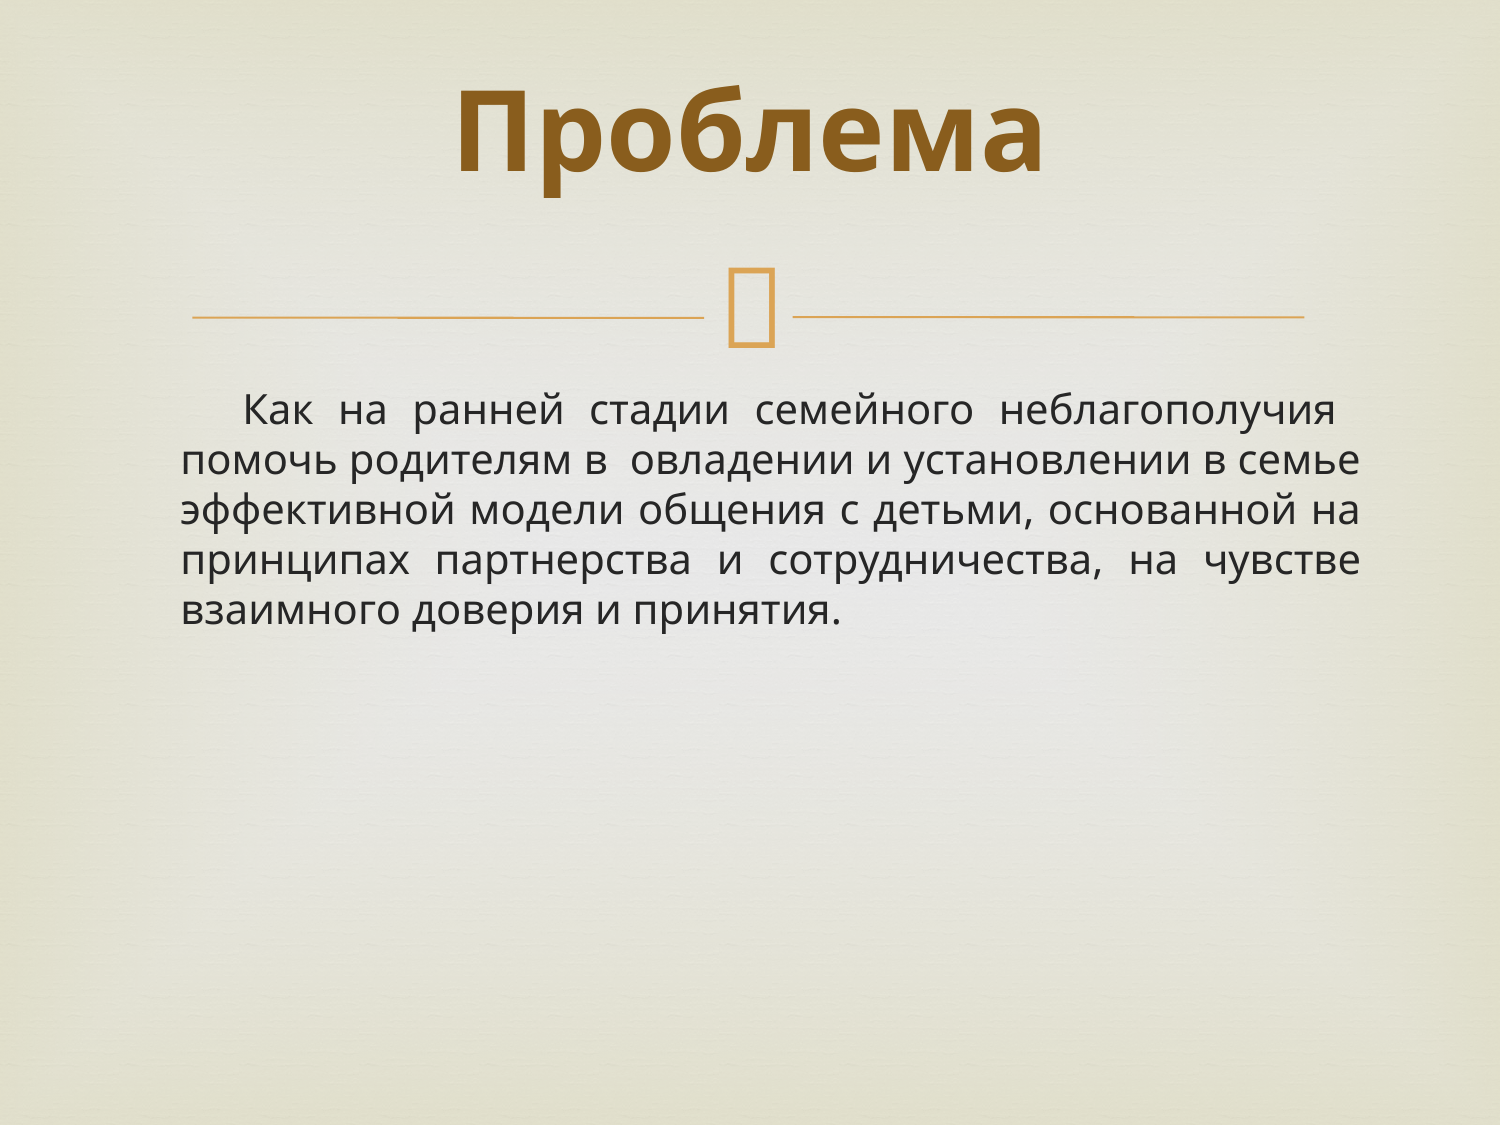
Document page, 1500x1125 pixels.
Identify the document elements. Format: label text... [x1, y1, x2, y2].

list Как на ранней стадии семейного неблагополучия помочь родителям в овладении и установлении в семье эффективной модели общения с детьми, основанной на принципах партнерства и сотрудничества, на чувстве взаимного доверия и принятия. [105, 375, 1377, 1038]
title Проблема [75, 45, 1425, 208]
